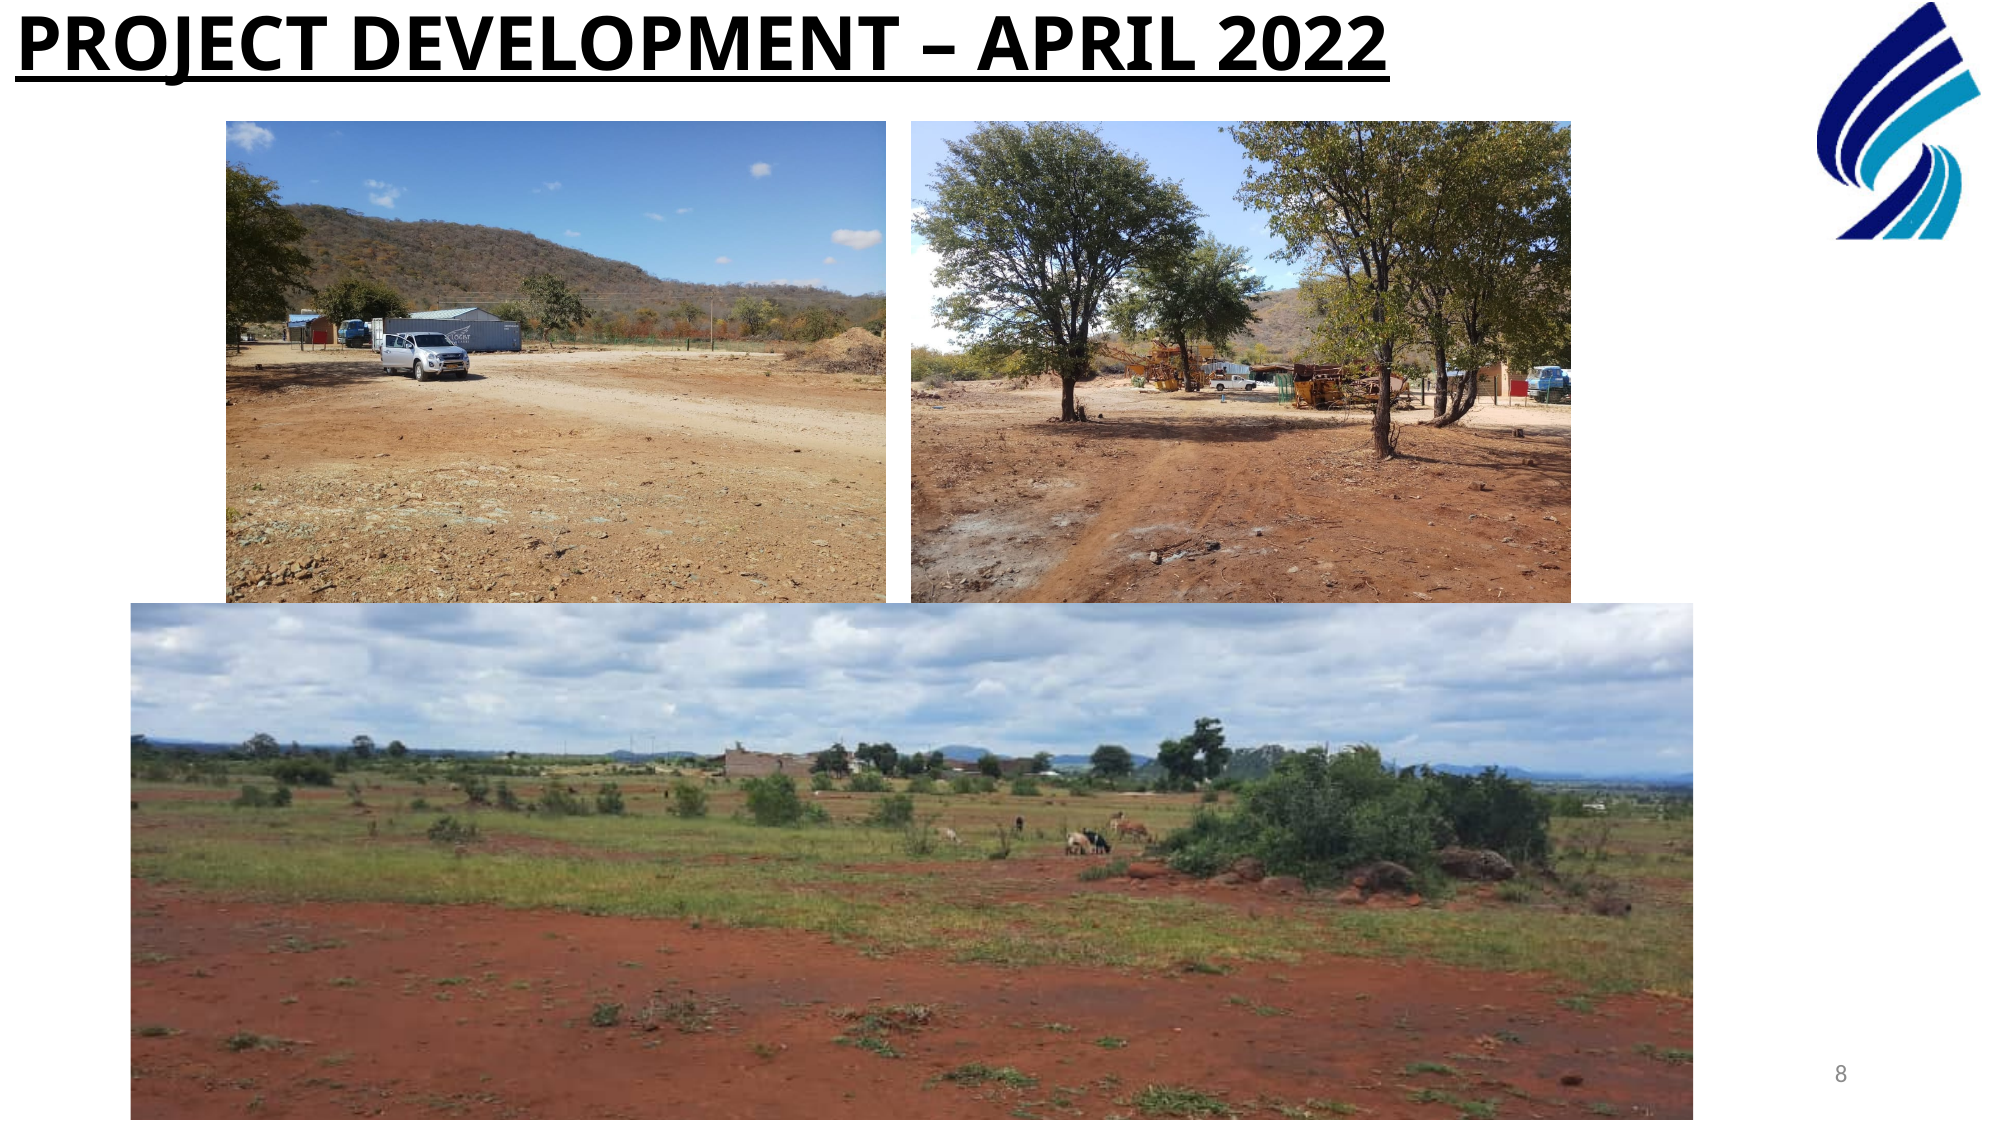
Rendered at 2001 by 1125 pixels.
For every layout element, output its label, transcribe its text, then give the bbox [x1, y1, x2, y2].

picture [1817, 2, 1982, 241]
slide_number 8 [1694, 1042, 1863, 1103]
title PROJECT DEVELOPMENT – APRIL 2022 [0, 0, 1725, 94]
picture [130, 121, 1694, 1120]
